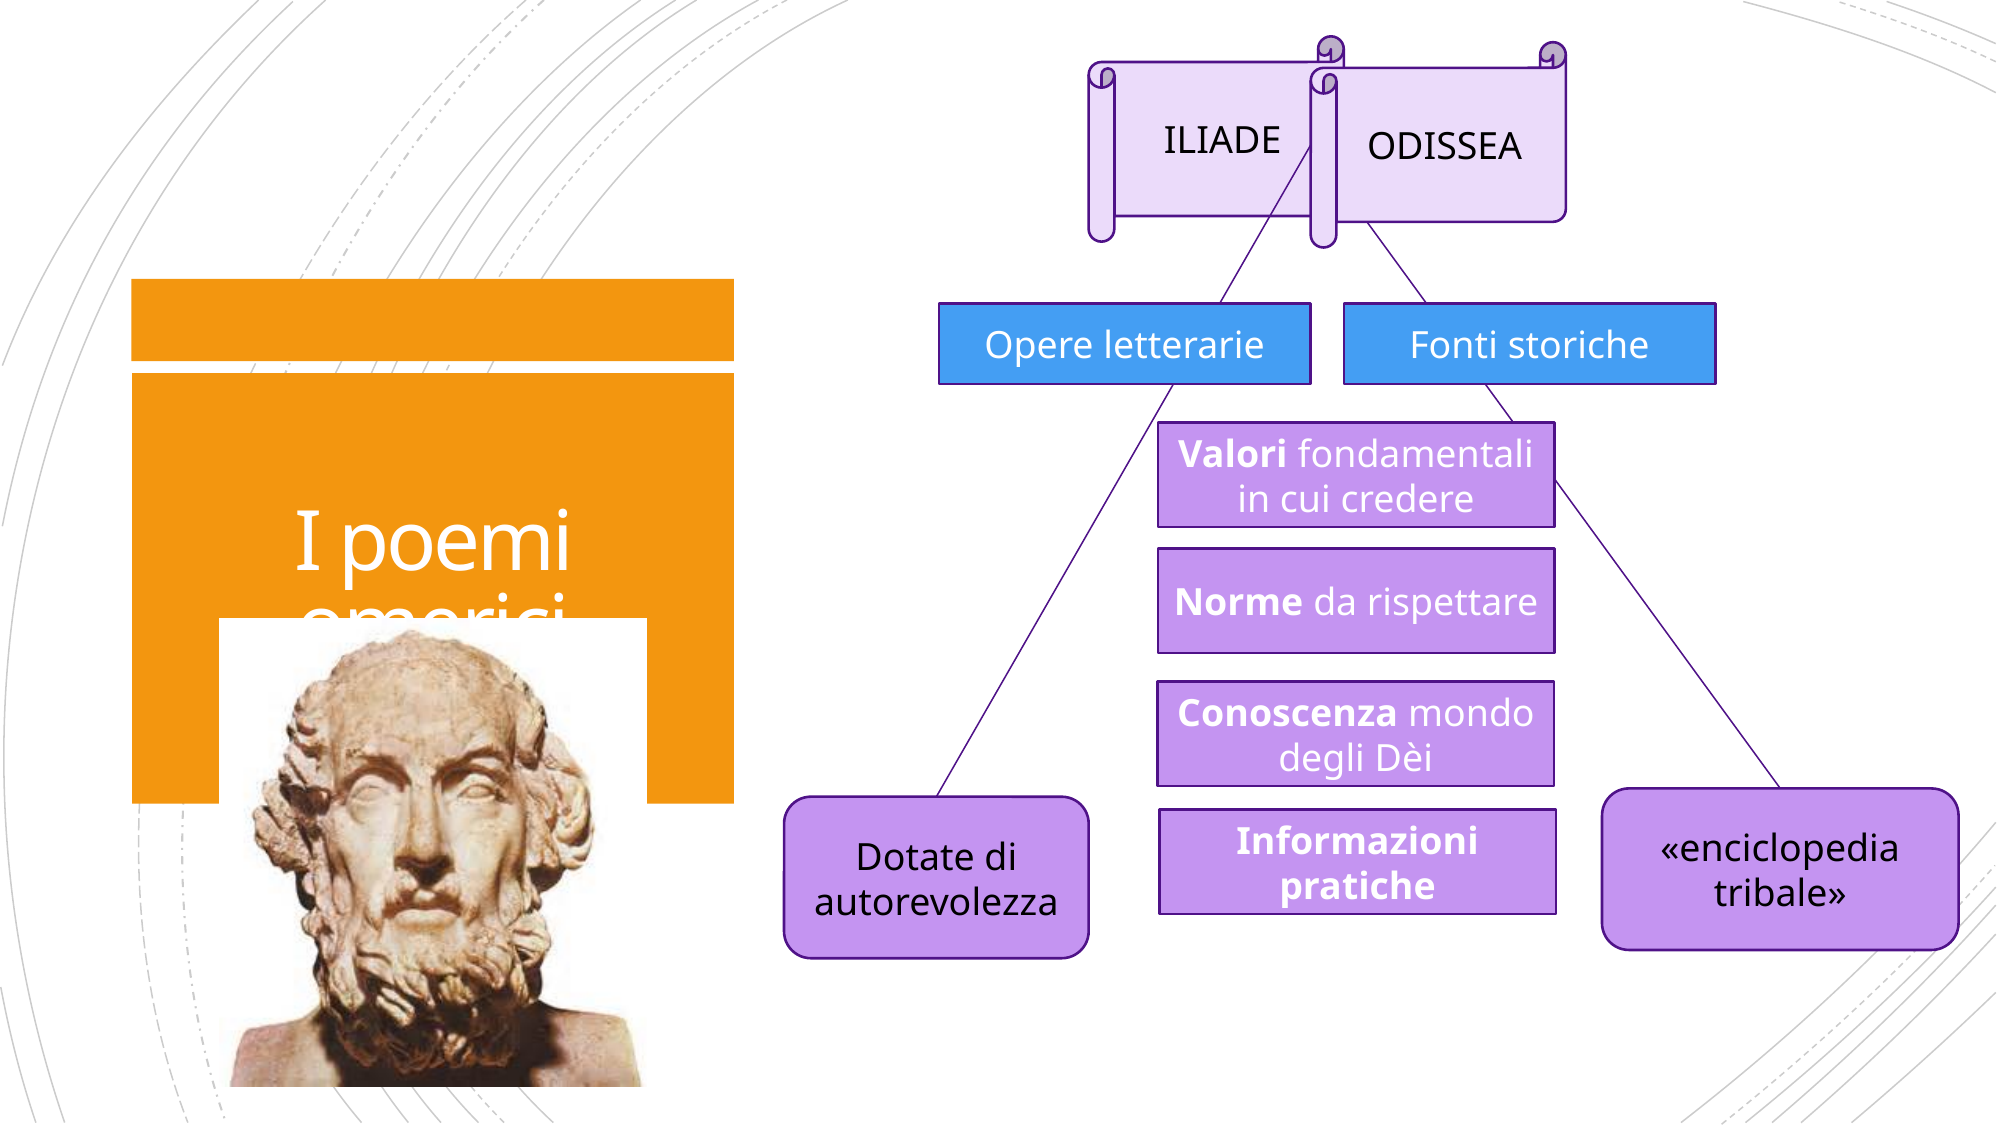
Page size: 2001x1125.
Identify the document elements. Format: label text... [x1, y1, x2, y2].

text_box ODISSEA [1309, 40, 1568, 144]
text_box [1310, 144, 1781, 789]
text_box Dotate di autorevolezza [782, 795, 1090, 960]
text_box Informazioni pratiche [1158, 808, 1557, 915]
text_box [936, 144, 1311, 797]
picture [219, 617, 647, 1088]
text_box ILIADE [1087, 35, 1346, 144]
text_box «enciclopedia tribale» [1600, 787, 1960, 952]
title I poemi omerici [145, 385, 721, 789]
